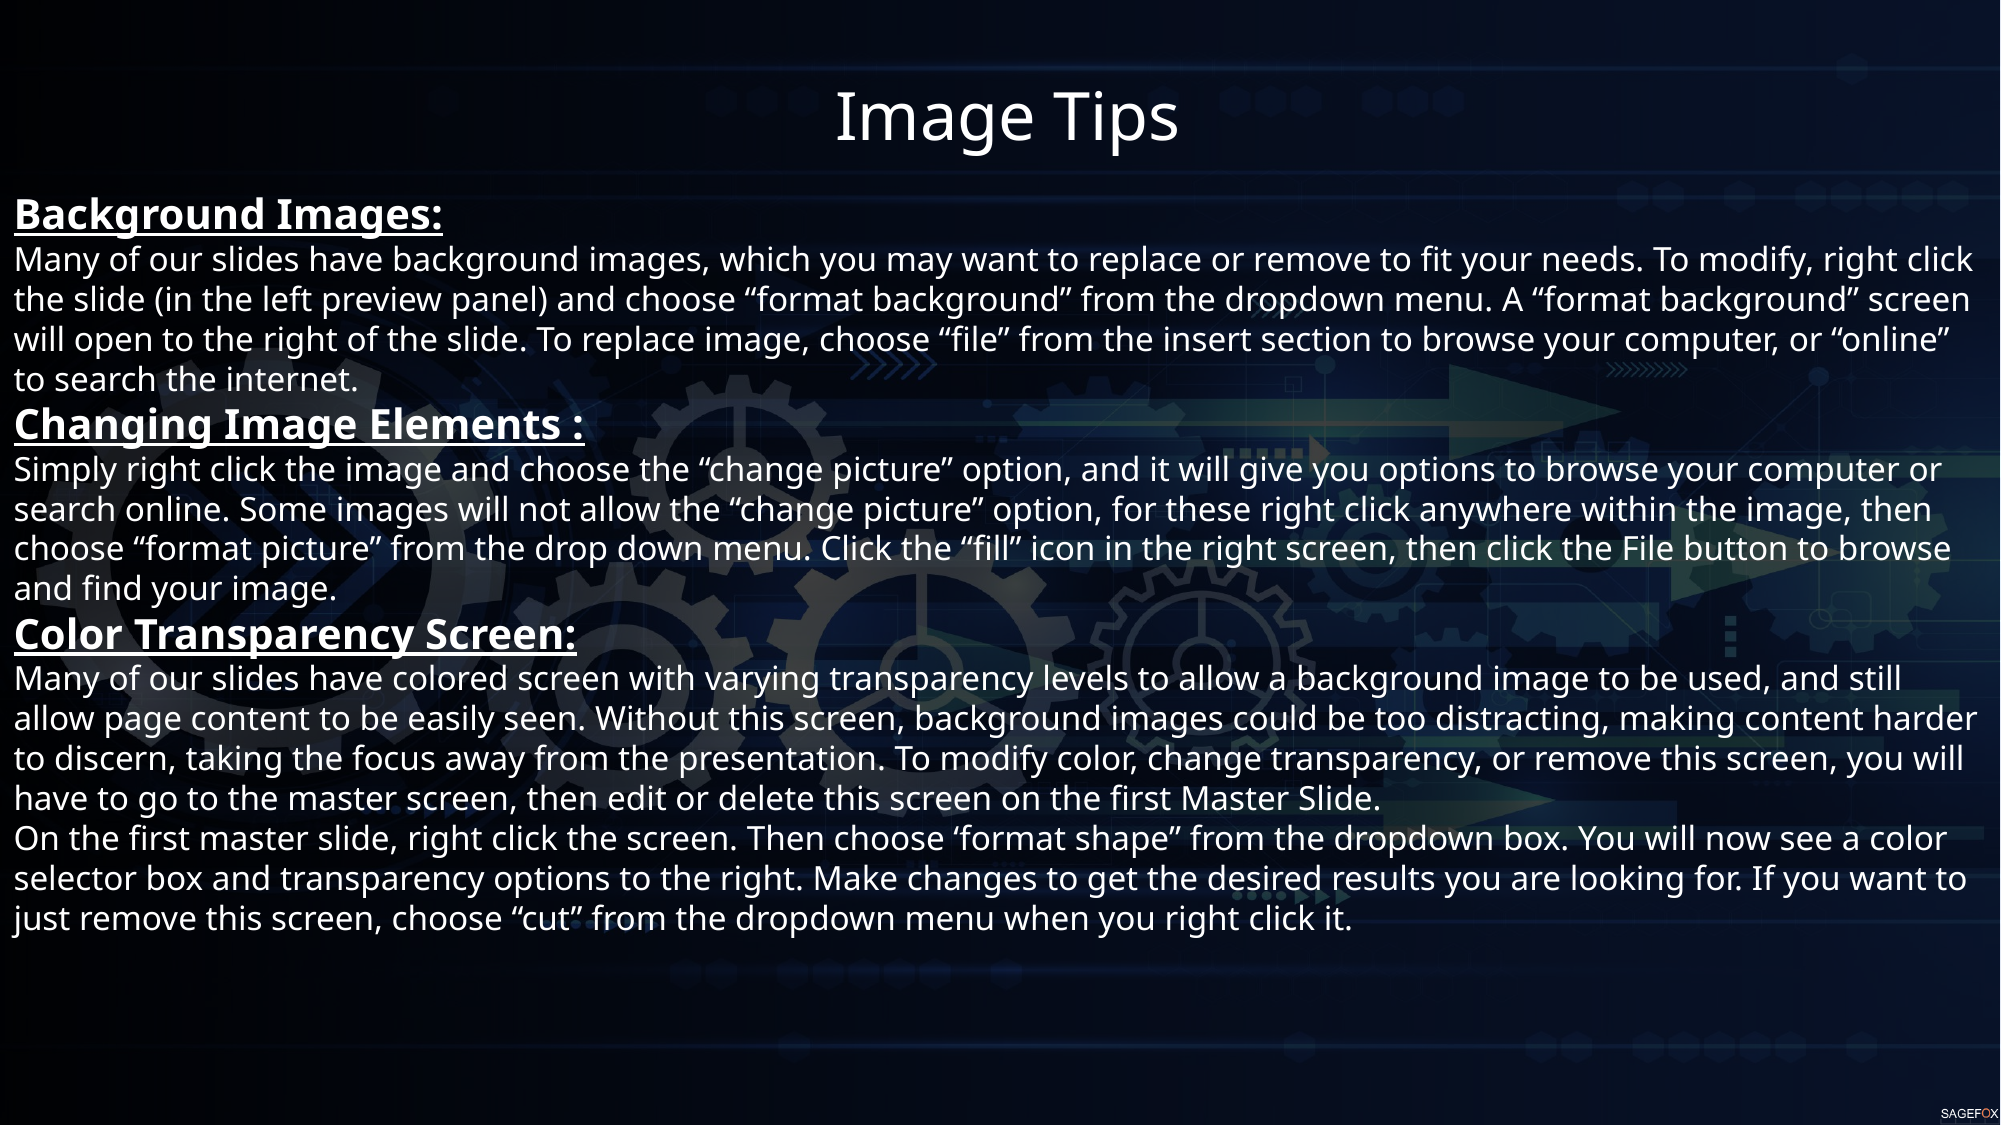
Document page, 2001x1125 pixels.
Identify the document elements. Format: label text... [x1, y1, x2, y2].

text_box Background Images: Many of our slides have background images, which you may want to replace or remove to fit your needs. To modify, right click the slide (in the left preview panel) and choose “format background” from the dropdown menu. A “format background” screen will open to the right of the slide. To replace image, choose “file” from the insert section to browse your computer, or “online” to search the internet. Changing Image Elements : Simply right click the image and choose the “change picture” option, and it will give you options to browse your computer or search online. Some images will not allow the “change picture” option, for these right click anywhere within the image, then choose “format picture” from the drop down menu. Click the “fill” icon in the right screen, then click the File button to browse and find your image. Color Transparency Screen: Many of our slides have colored screen with varying transparency levels to allow a background image to be used, and still allow page content to be easily seen. Without this screen, background images could be too distracting, making content harder to discern, taking the focus away from the presentation. To modify color, change transparency, or remove this screen, you will have to go to the master screen, then edit or delete this screen on the first Master Slide. On the first master slide, right click the screen. Then choose ‘format shape” from the dropdown box. You will now see a color selector box and transparency options to the right. Make changes to get the desired results you are looking for. If you want to just remove this screen, choose “cut” from the dropdown menu when you right click it. [0, 0, 2000, 1125]
title Image Tips [597, 59, 1420, 177]
